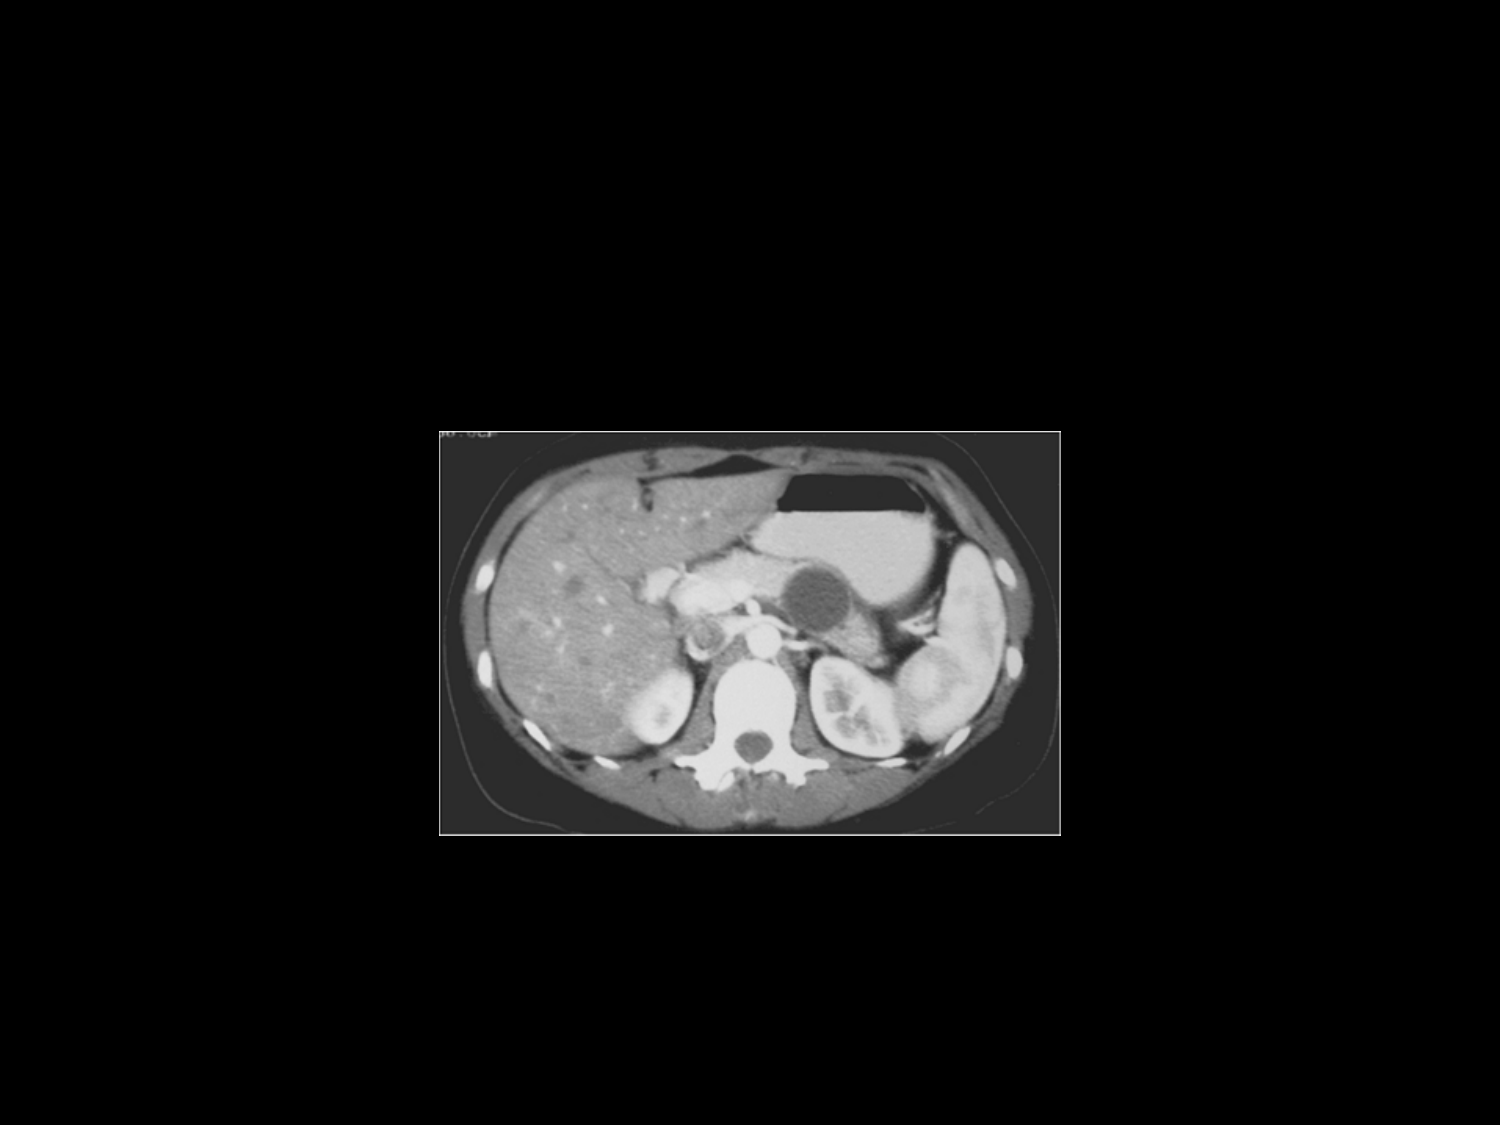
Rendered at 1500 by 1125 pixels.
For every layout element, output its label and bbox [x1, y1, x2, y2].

list [439, 431, 1061, 837]
